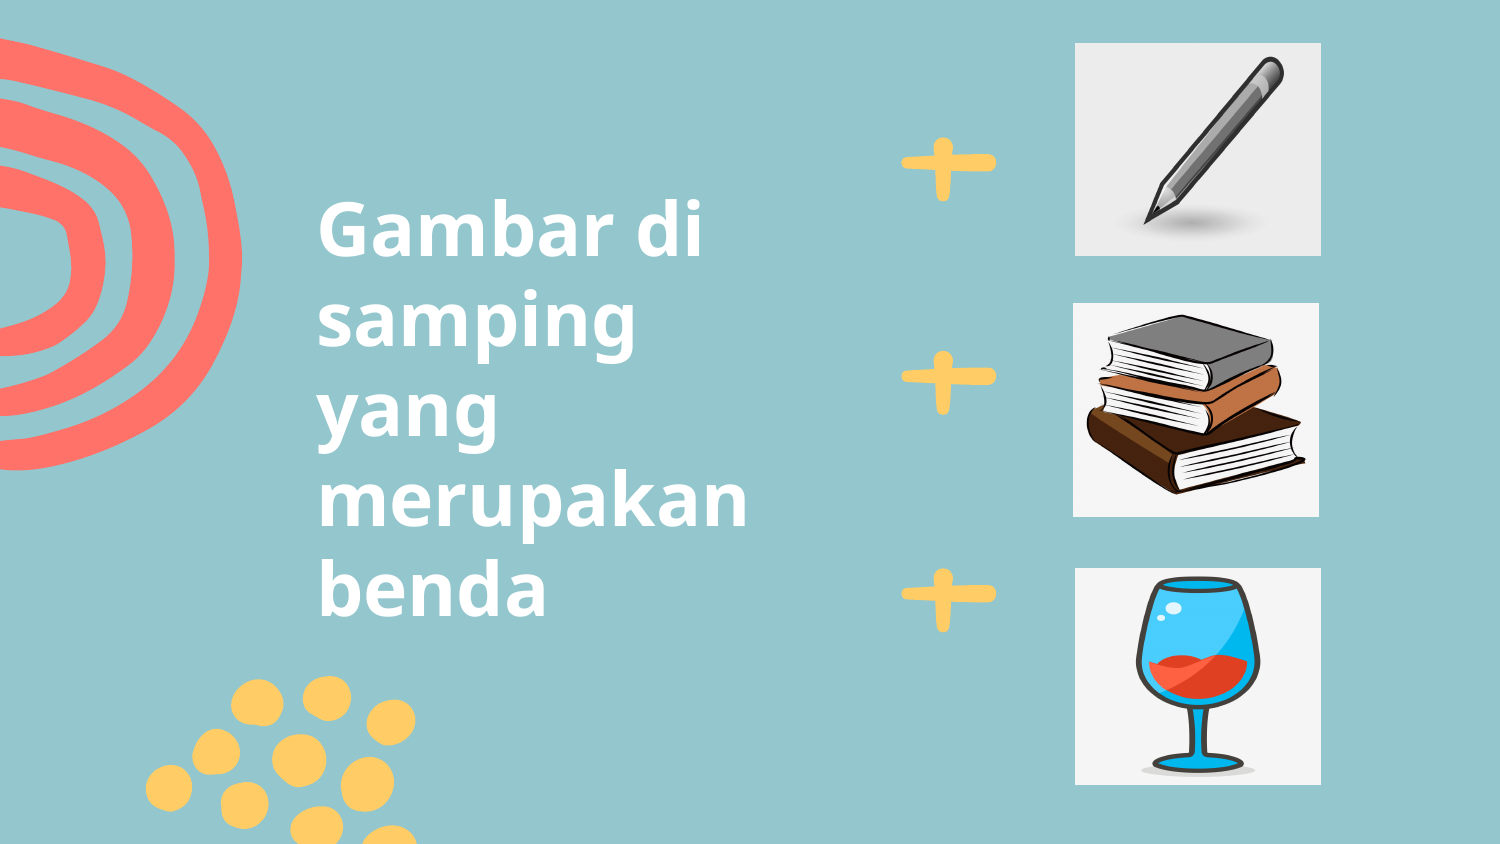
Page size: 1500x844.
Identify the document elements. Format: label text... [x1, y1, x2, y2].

text_box [901, 350, 997, 415]
title Gambar di samping yang merupakan benda [301, 166, 786, 532]
picture [1075, 43, 1322, 256]
text_box [901, 568, 997, 633]
text_box [901, 137, 997, 202]
picture [1073, 303, 1319, 517]
picture [1075, 568, 1321, 785]
